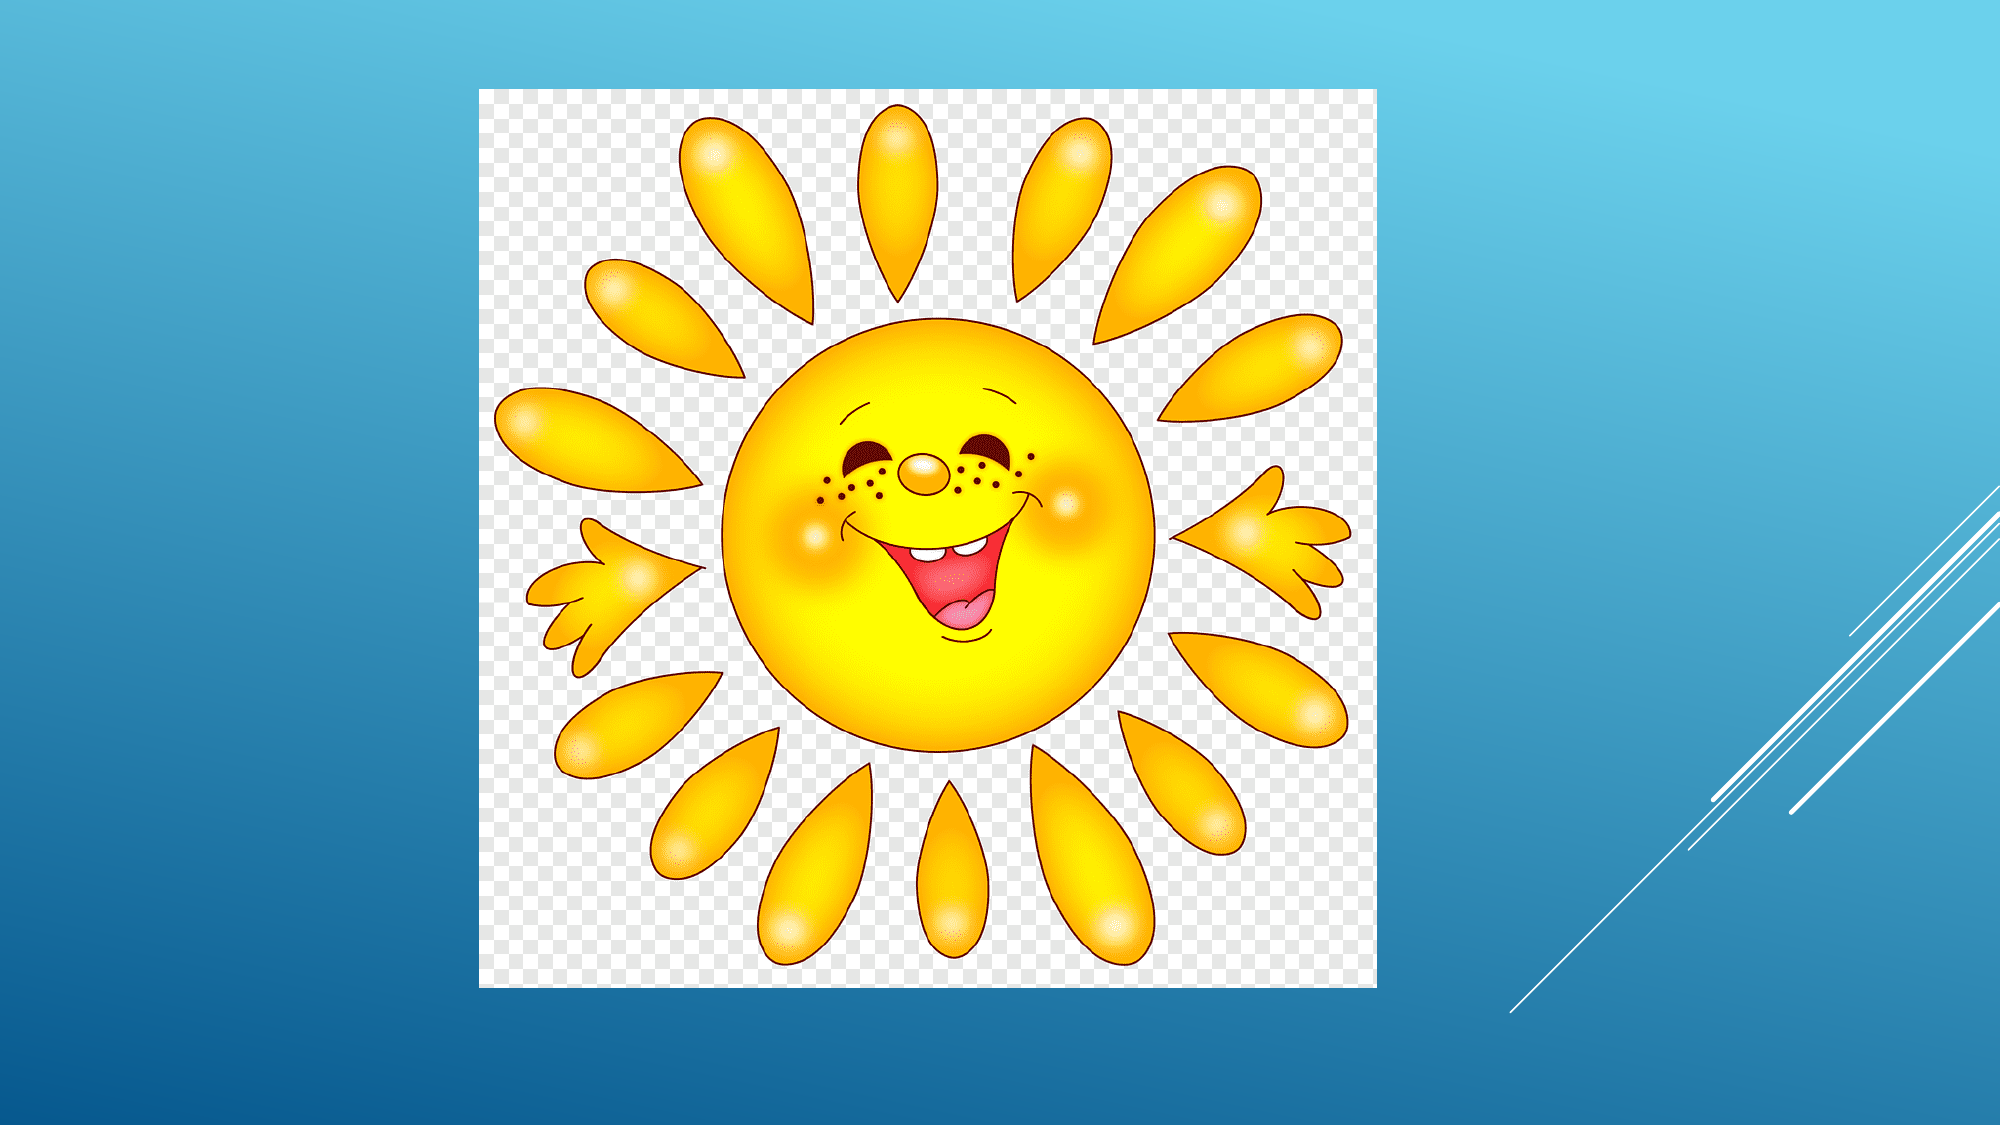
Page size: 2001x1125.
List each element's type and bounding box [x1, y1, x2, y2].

picture [479, 89, 1377, 988]
